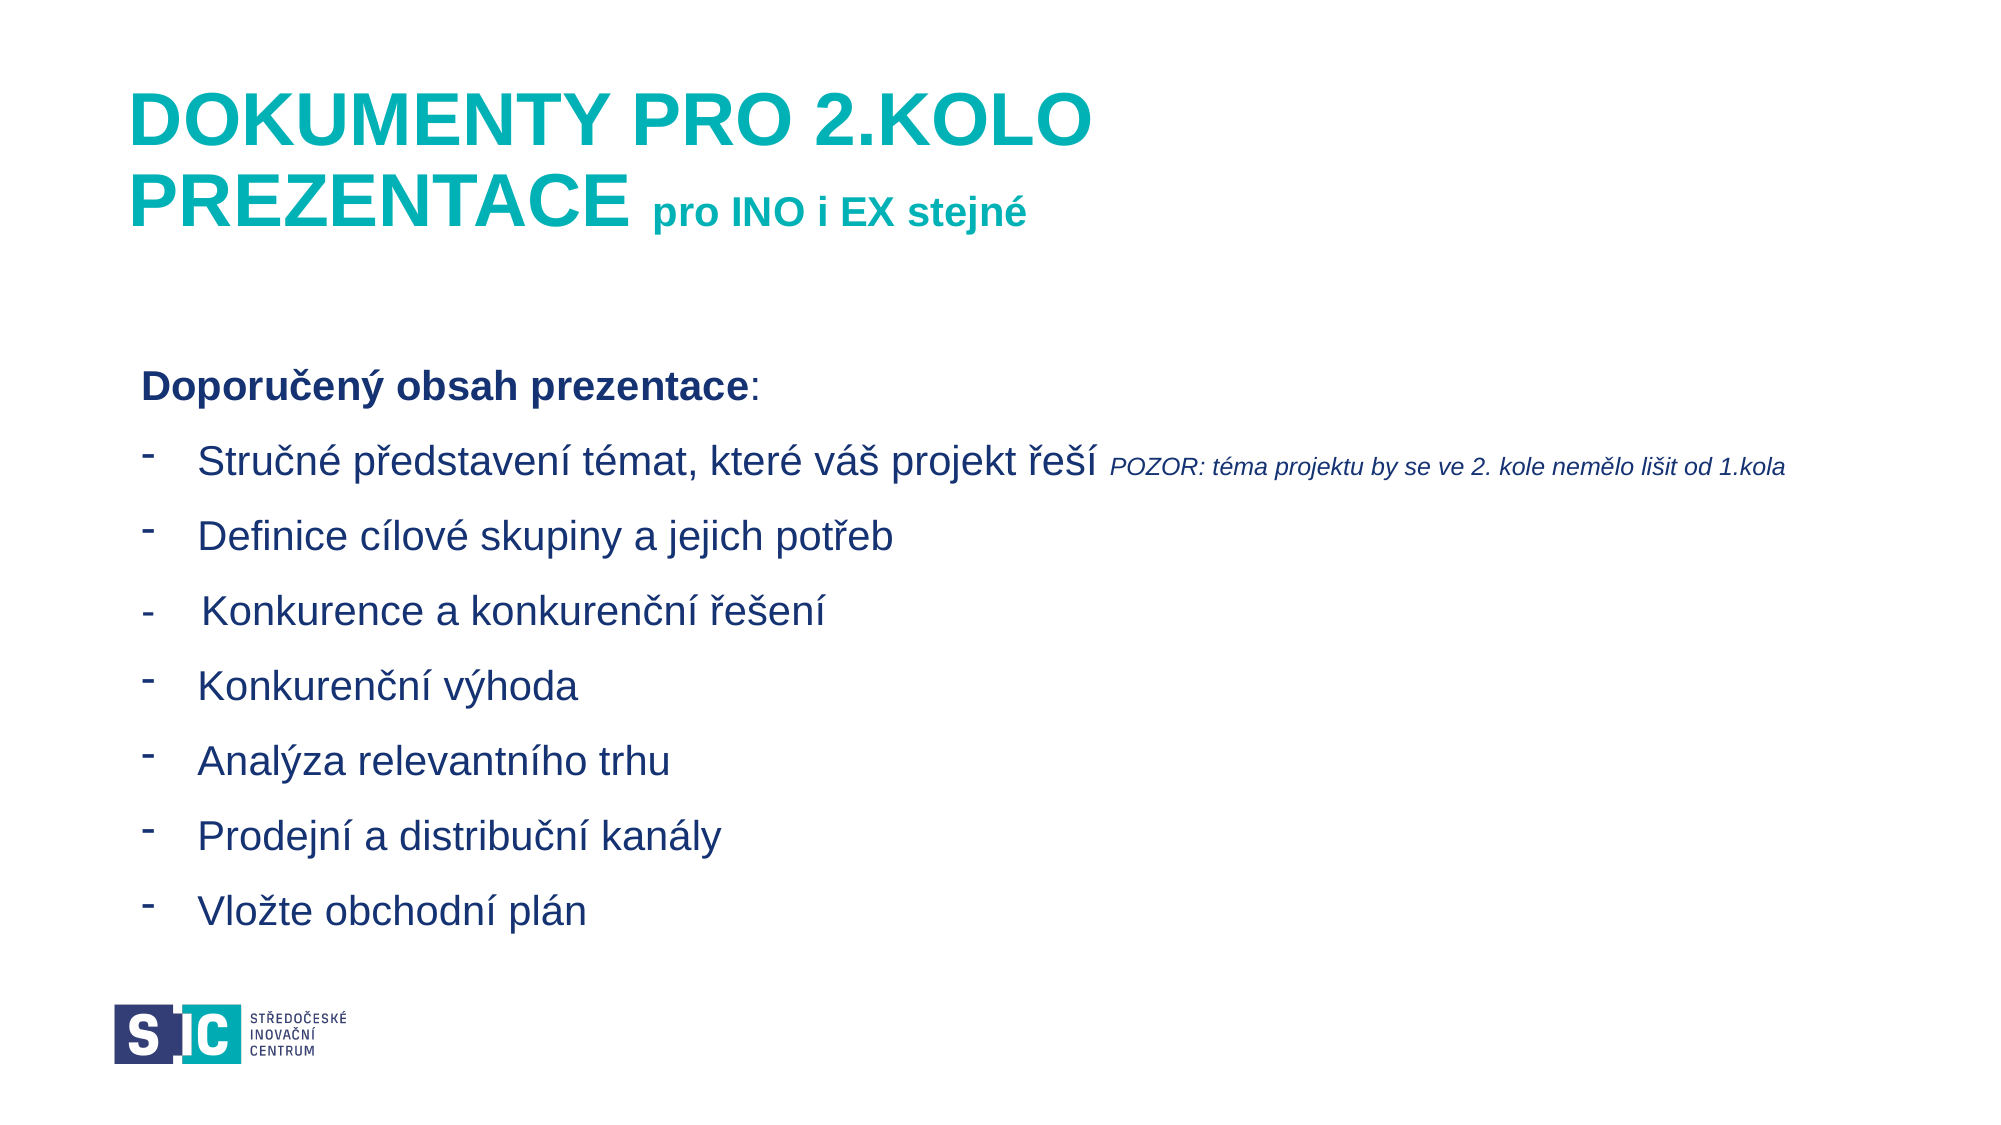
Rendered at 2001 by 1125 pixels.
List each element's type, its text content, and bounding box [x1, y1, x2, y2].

picture [114, 1004, 347, 1064]
text_box Doporučený obsah prezentace: Stručné představení témat, které váš projekt řeší POZOR: téma projektu by se ve 2. kole nemělo lišit od 1.kola Definice cílové skupiny a jejich potřeb - Konkurence a konkurenční řešení Konkurenční výhoda Analýza relevantního trhu Prodejní a distribuční kanály Vložte obchodní plán [126, 326, 1858, 941]
title DOKUMENTY PRO 2.KOLO PREZENTACE pro INO i EX stejné [114, 122, 1886, 241]
